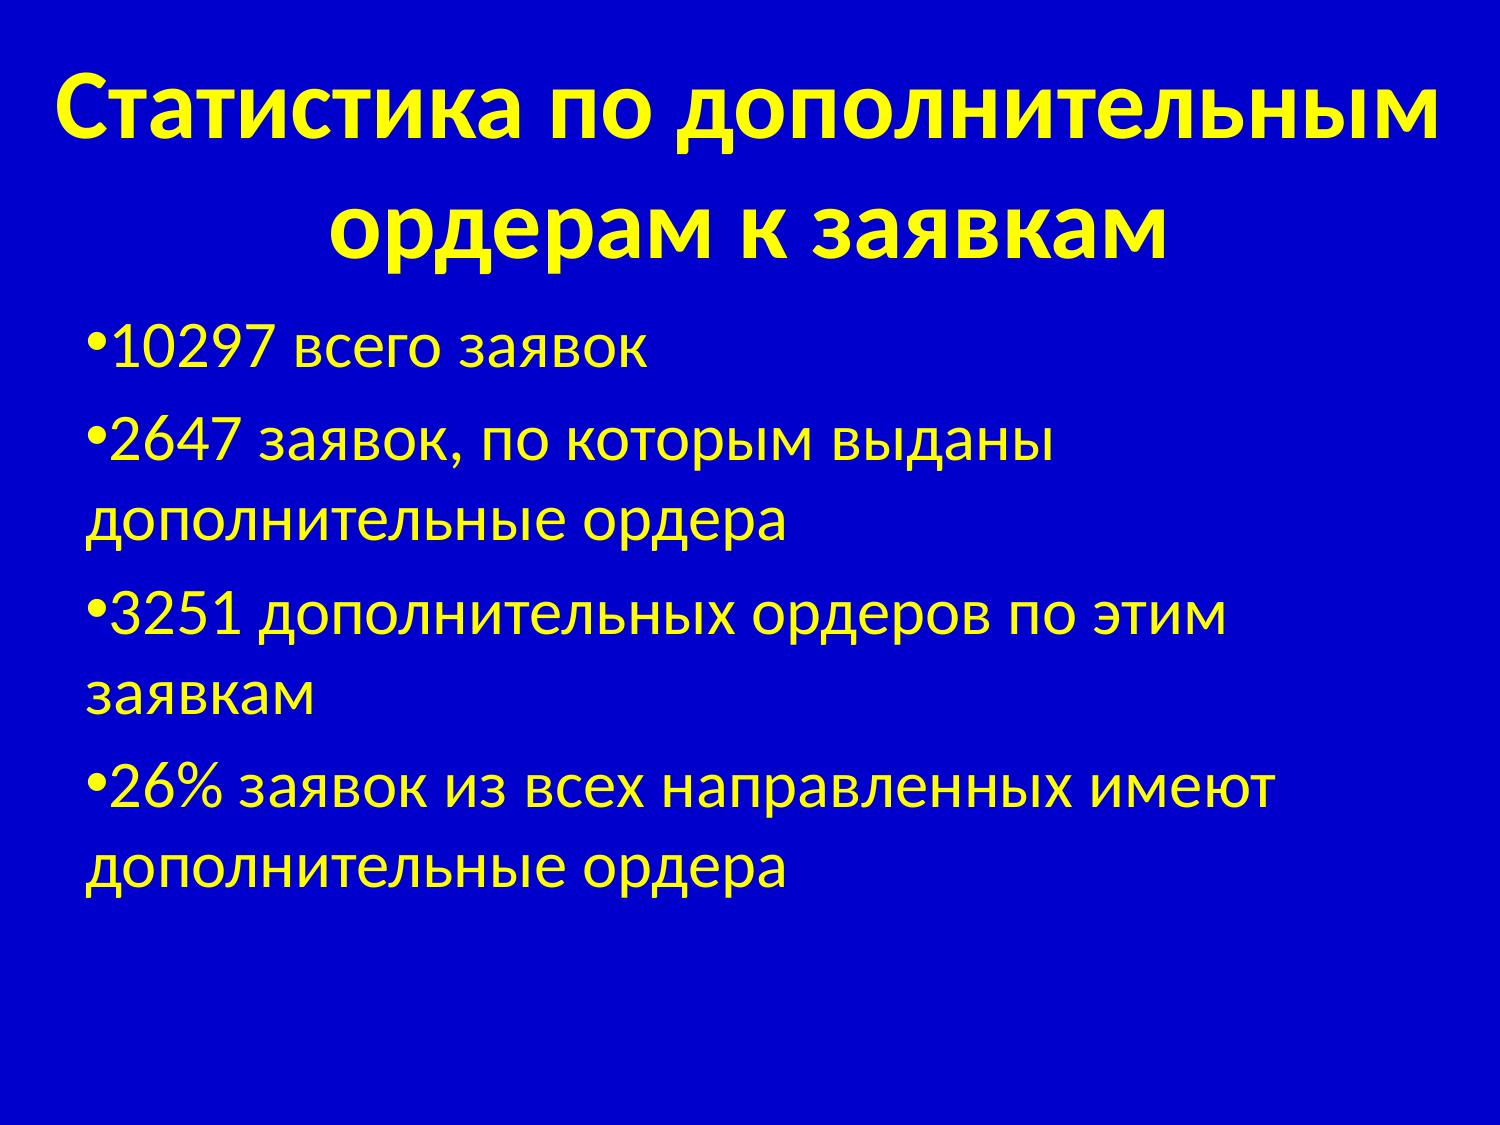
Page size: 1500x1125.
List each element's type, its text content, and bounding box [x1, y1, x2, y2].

title Статистика по дополнительным ордерам к заявкам [23, 46, 1477, 270]
subtitle 10297 всего заявок 2647 заявок, по которым выданы дополнительные ордера 3251 дополнительных ордеров по этим заявкам 26% заявок из всех направленных имеют дополнительные ордера [70, 292, 1454, 950]
